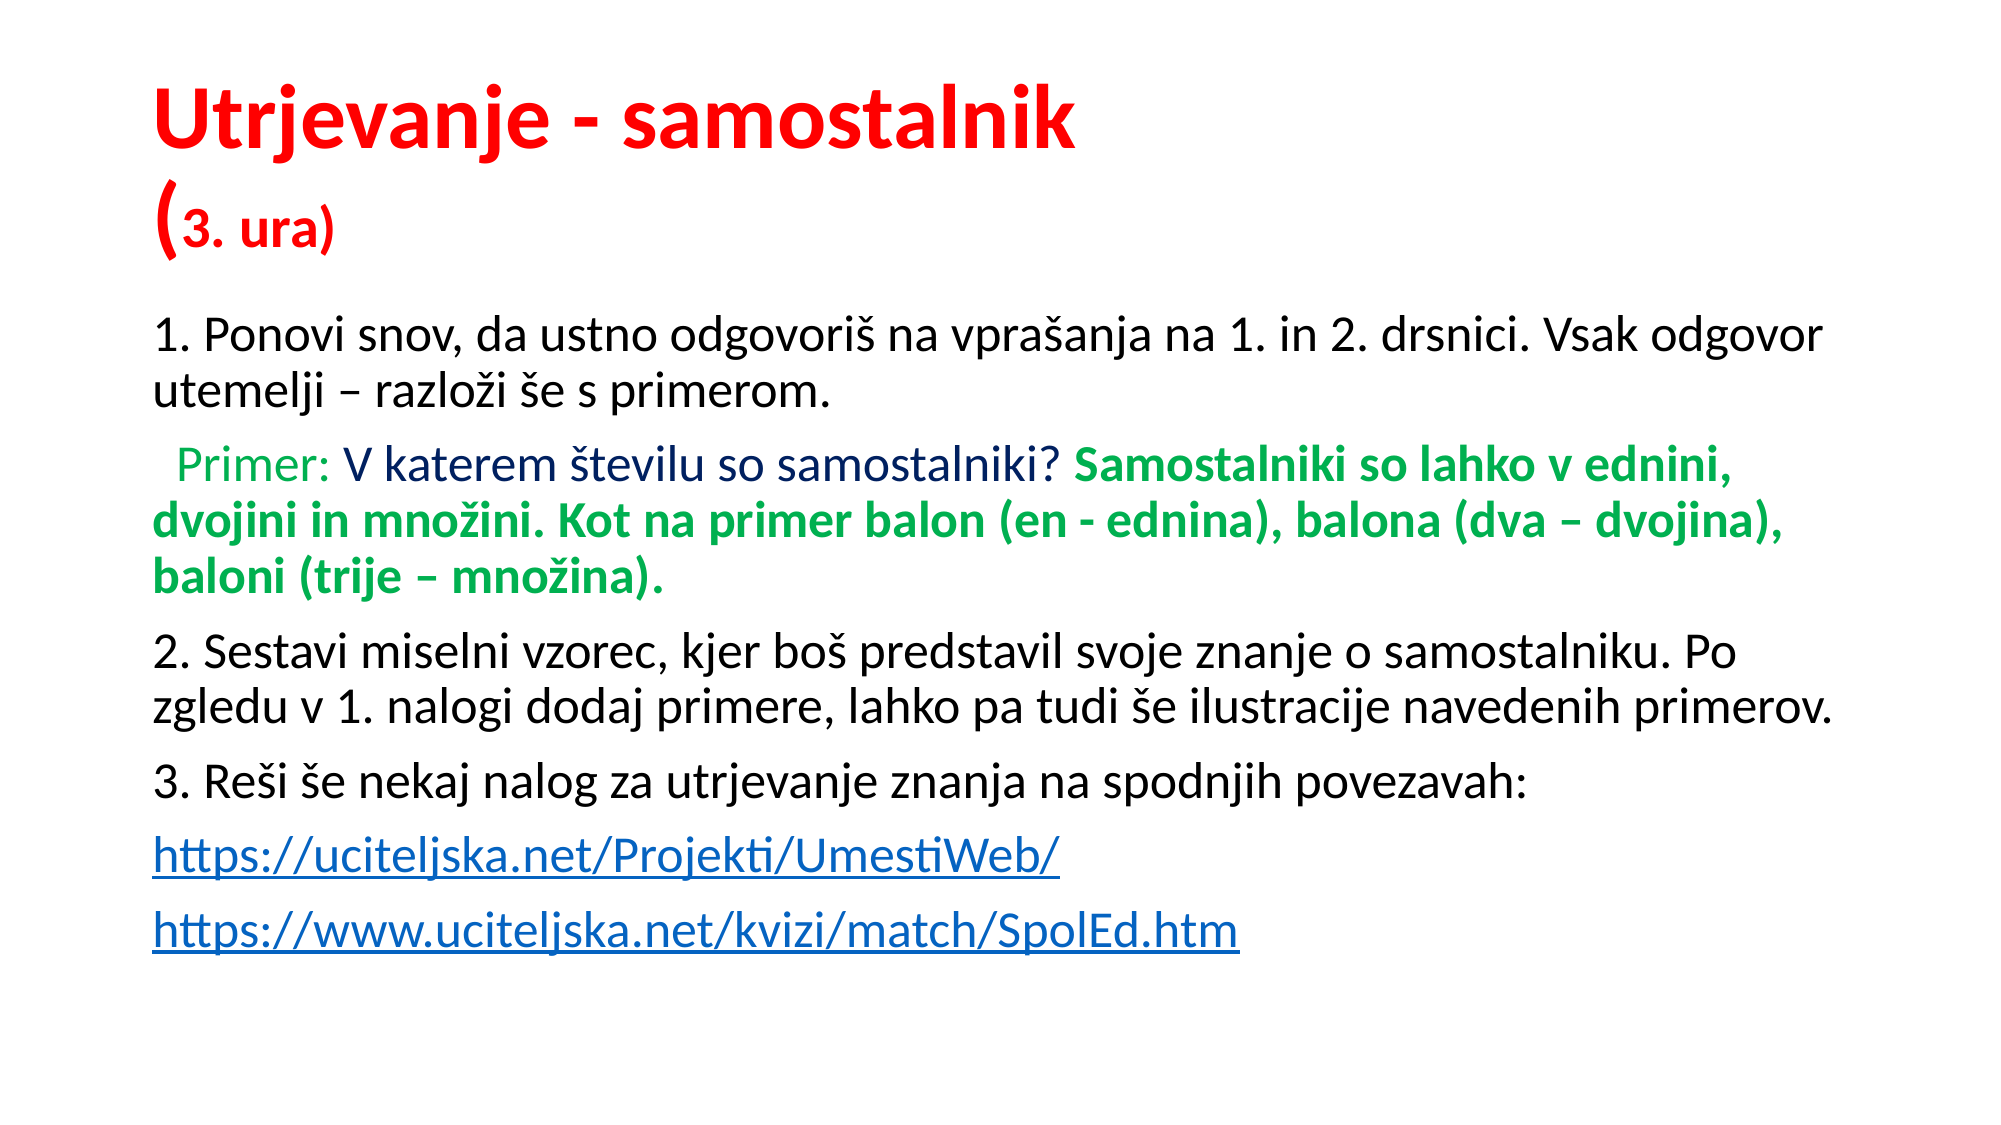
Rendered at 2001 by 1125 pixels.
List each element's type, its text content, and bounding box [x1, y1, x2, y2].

title Utrjevanje - samostalnik (3. ura) [137, 59, 1863, 278]
list 1. Ponovi snov, da ustno odgovoriš na vprašanja na 1. in 2. drsnici. Vsak odgovor utemelji – razloži še s primerom. Primer: V katerem številu so samostalniki? Samostalniki so lahko v ednini, dvojini in množini. Kot na primer balon (en - ednina), balona (dva – dvojina), baloni (trije – množina). 2. Sestavi miselni vzorec, kjer boš predstavil svoje znanje o samostalniku. Po zgledu v 1. nalogi dodaj primere, lahko pa tudi še ilustracije navedenih primerov. 3. Reši še nekaj nalog za utrjevanje znanja na spodnjih povezavah: https://uciteljska.net/Projekti/UmestiWeb/ https://www.uciteljska.net/kvizi/match/SpolEd.htm [137, 299, 1863, 1014]
